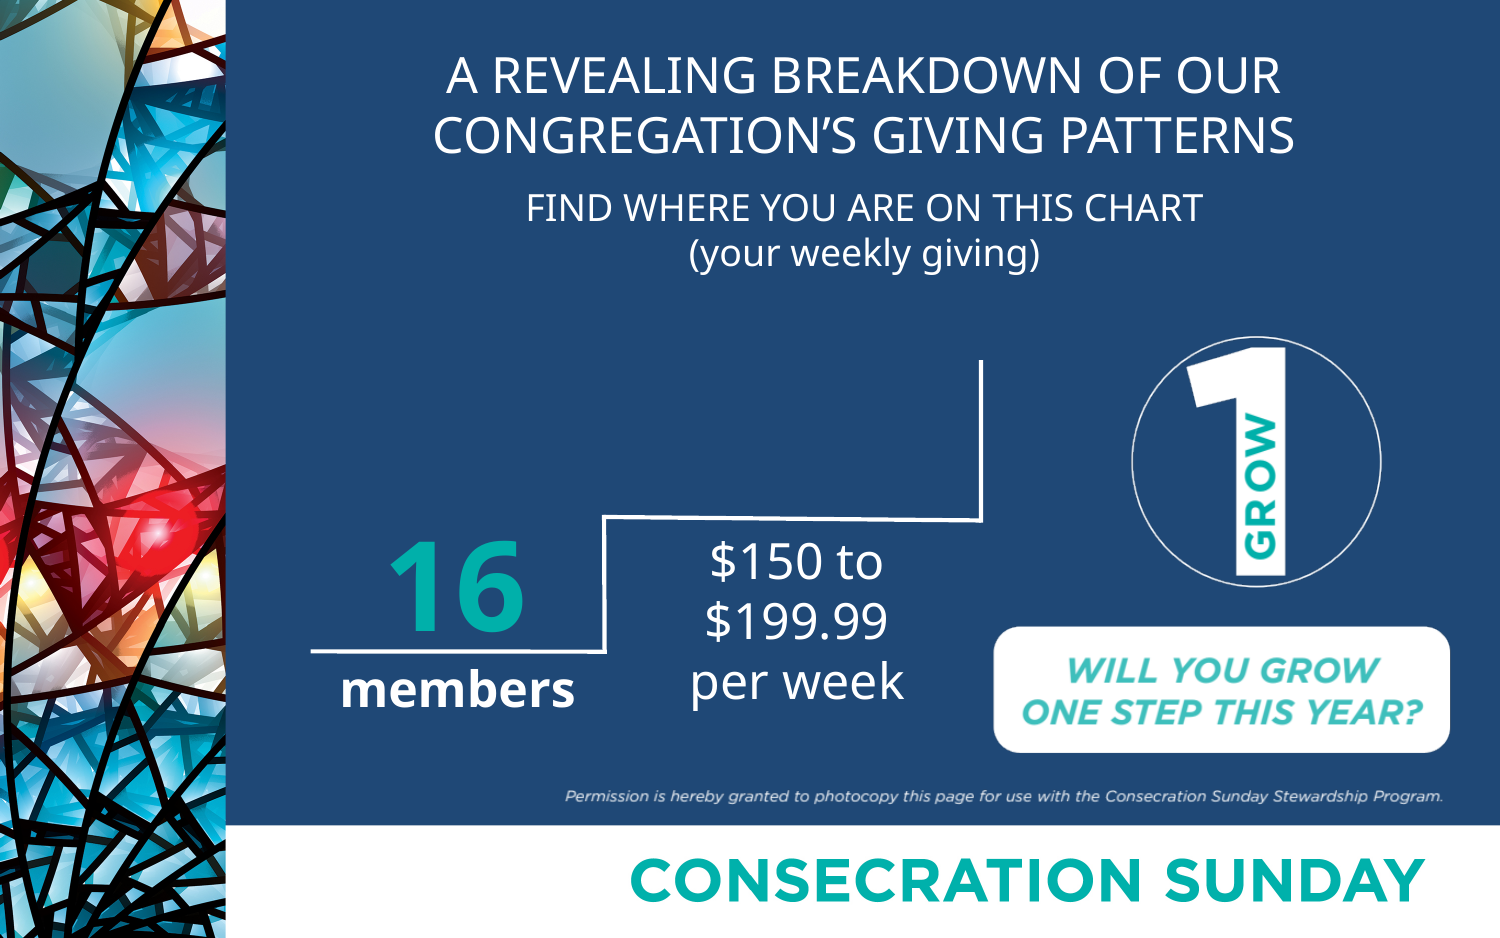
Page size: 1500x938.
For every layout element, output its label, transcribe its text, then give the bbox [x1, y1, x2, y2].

text_box A REVEALING BREAKDOWN OF OUR CONGREGATION’S GIVING PATTERNS FIND WHERE YOU ARE ON THIS CHART (your weekly giving) [229, 35, 1500, 281]
picture [0, 0, 1500, 938]
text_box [310, 360, 986, 720]
